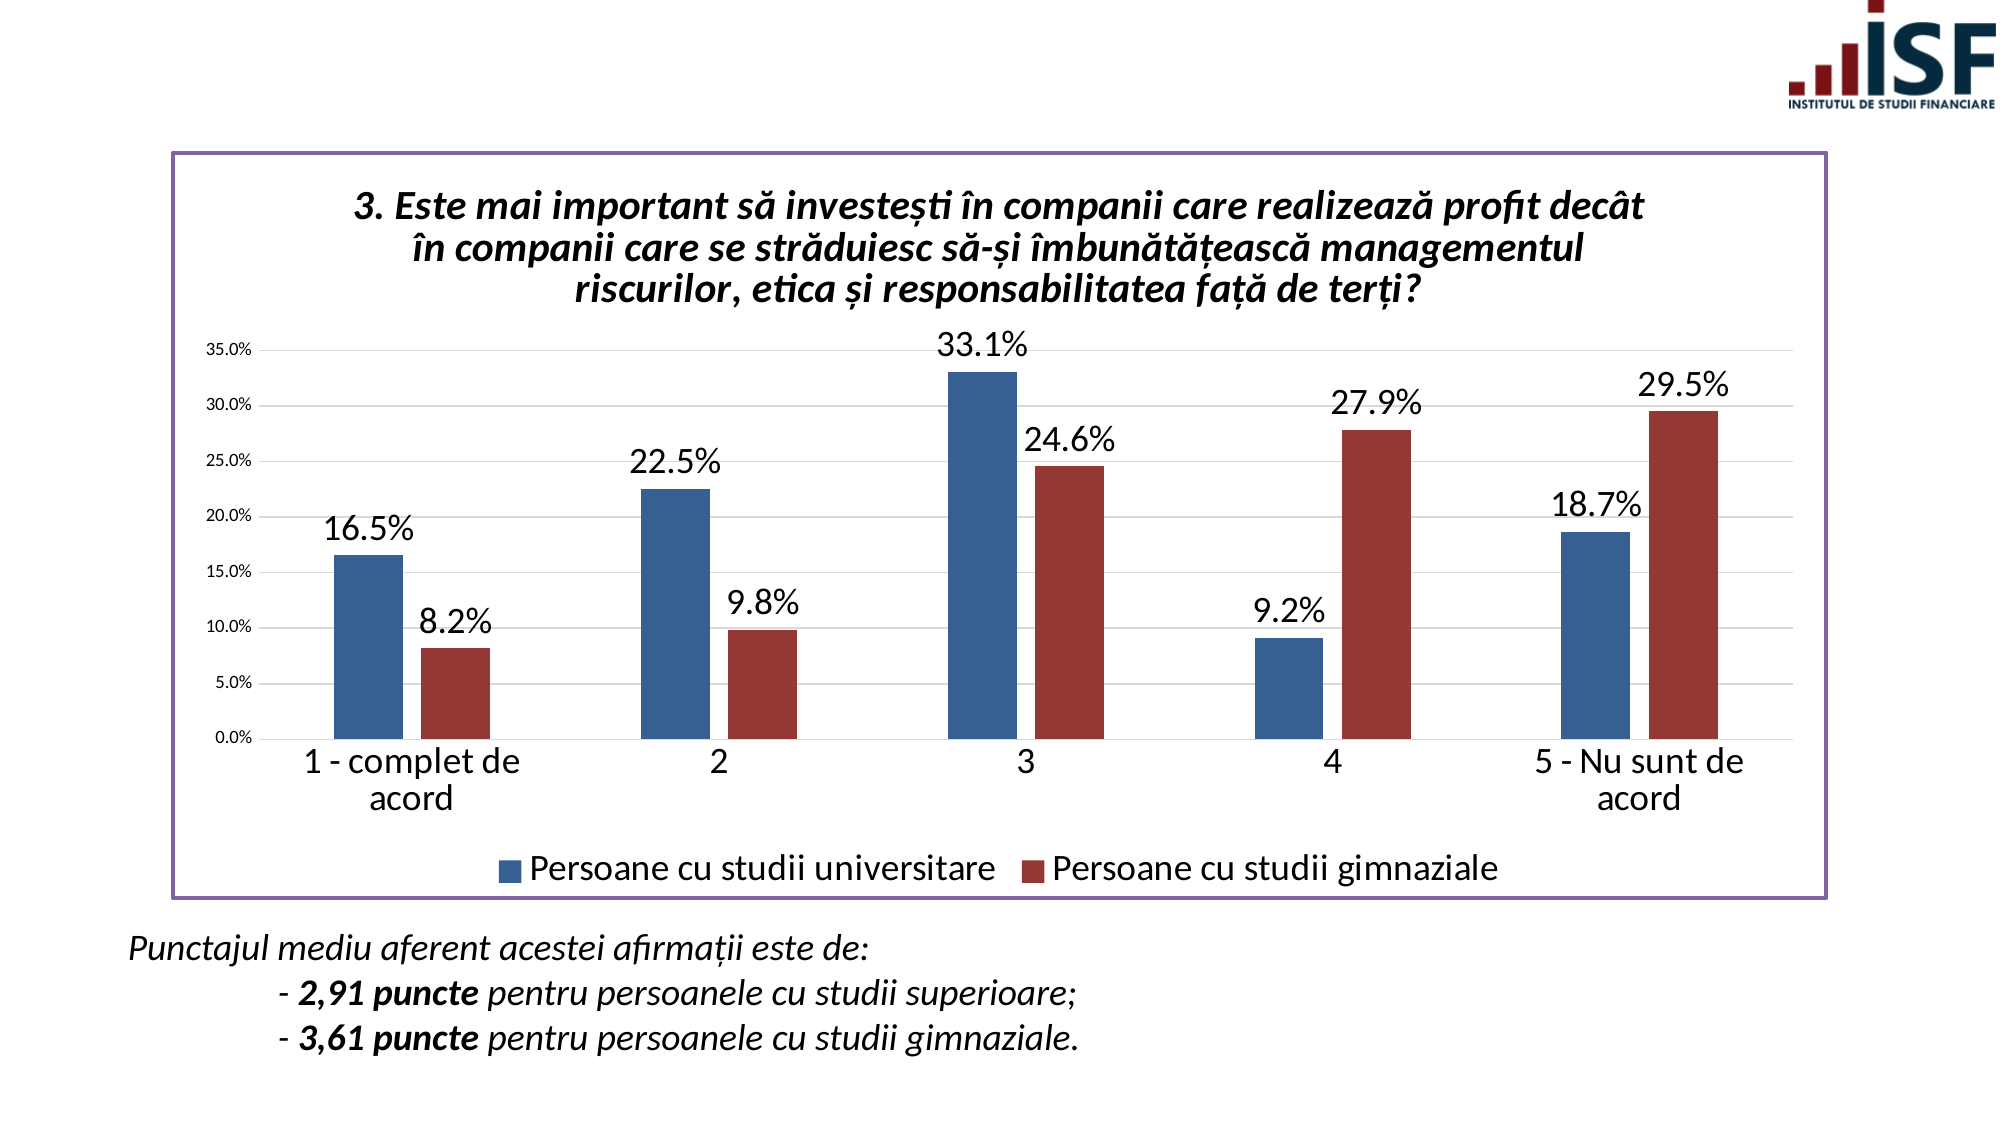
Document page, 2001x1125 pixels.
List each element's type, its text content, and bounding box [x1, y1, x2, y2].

picture [1788, 0, 2000, 144]
chart [170, 150, 1829, 901]
text_box Punctajul mediu aferent acestei afirmații este de: - 2,91 puncte pentru persoanele cu studii superioare; - 3,61 puncte pentru persoanele cu studii gimnaziale. [113, 915, 1096, 1066]
